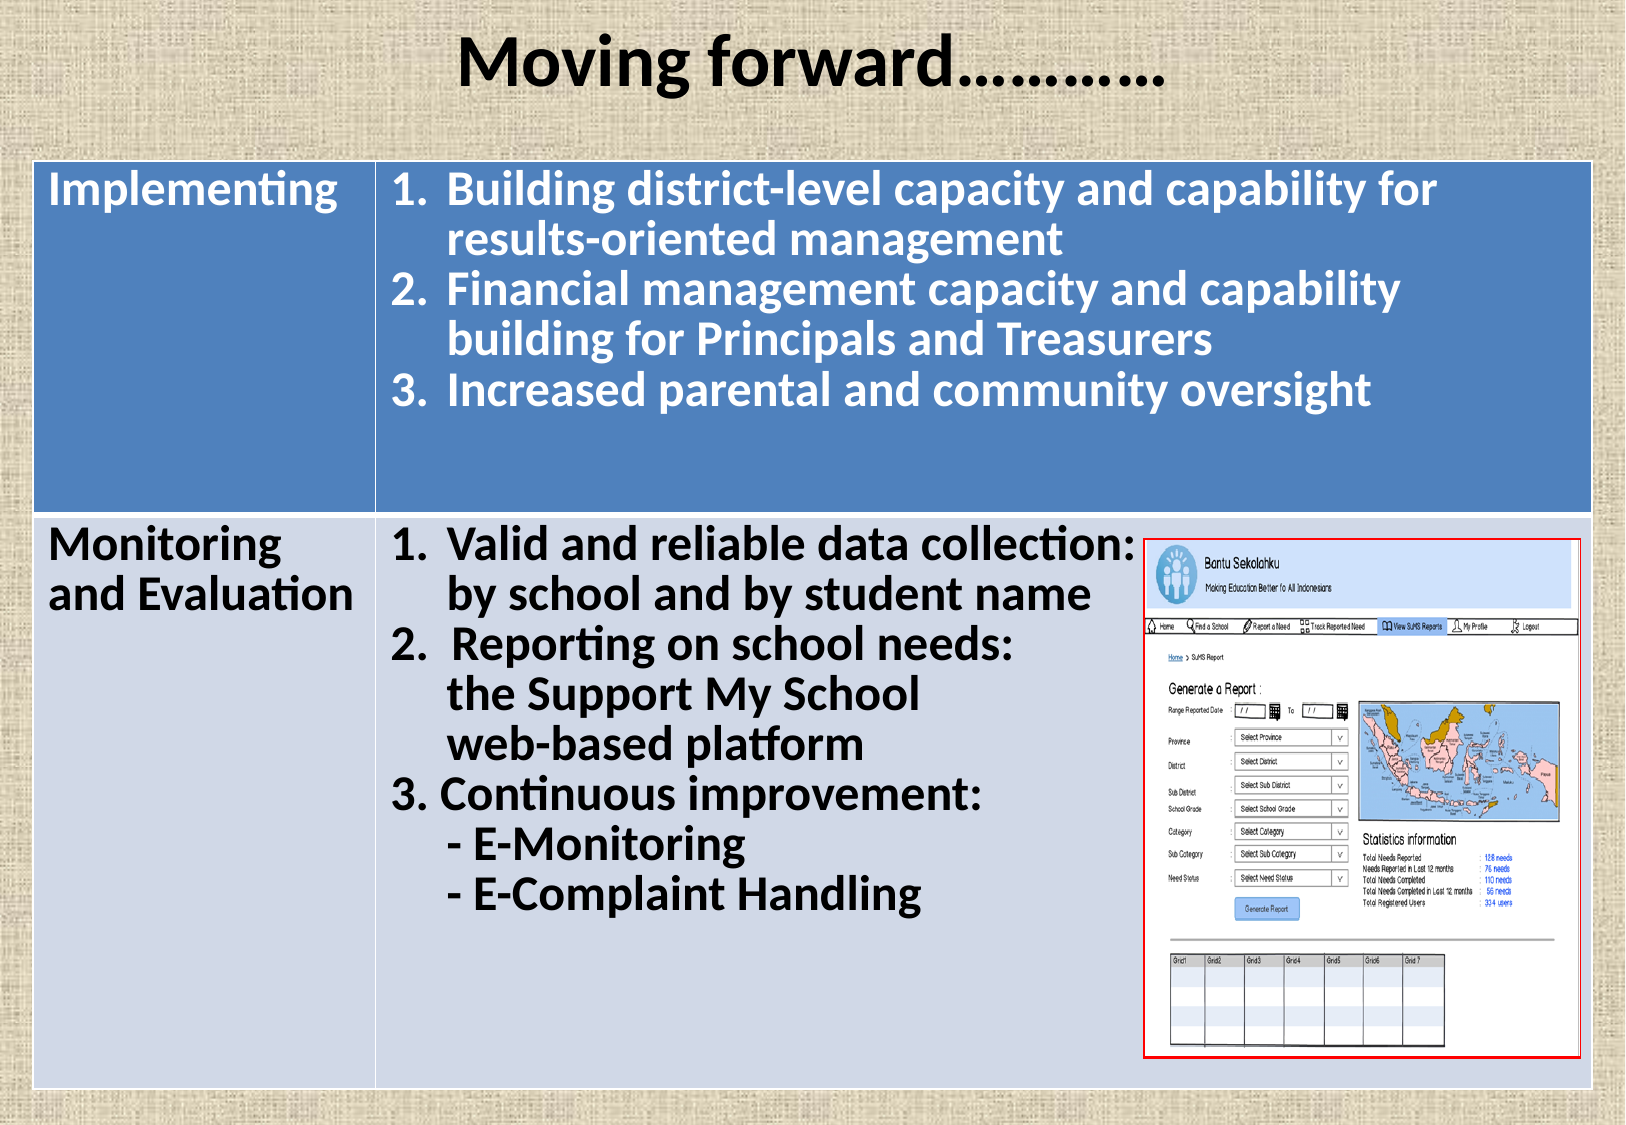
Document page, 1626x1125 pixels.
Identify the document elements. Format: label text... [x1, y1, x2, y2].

table_header Building district-level capacity and capability for results-oriented management Financial management capacity and capability building for Principals and Treasurers Increased parental and community oversight [376, 162, 1591, 512]
title Moving forward………… [81, 0, 1544, 114]
slide_number 20 [1164, 1067, 1544, 1103]
table_cell Monitoring and Evaluation [34, 518, 375, 1088]
picture [0, 0, 1626, 1125]
table_cell Valid and reliable data collection: by school and by student name 2. Reporting on school needs: the Support My School web-based platform 3. Continuous improvement: - E-Monitoring - E-Complaint Handling [376, 518, 1591, 1088]
table_header Implementing [34, 162, 375, 512]
